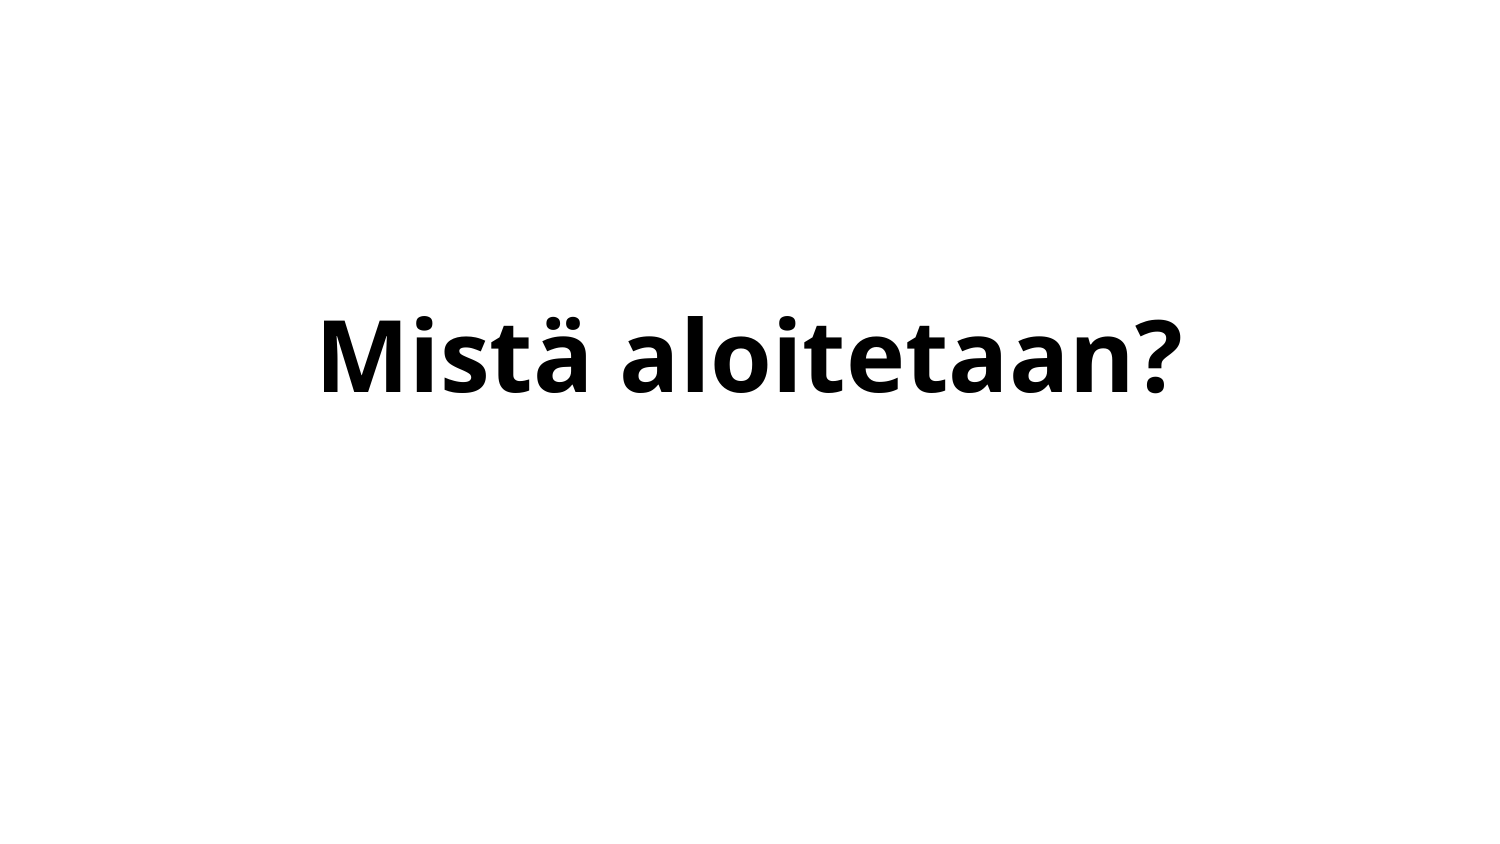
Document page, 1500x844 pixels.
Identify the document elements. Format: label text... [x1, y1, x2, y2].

title Mistä aloitetaan? [112, 262, 1388, 443]
